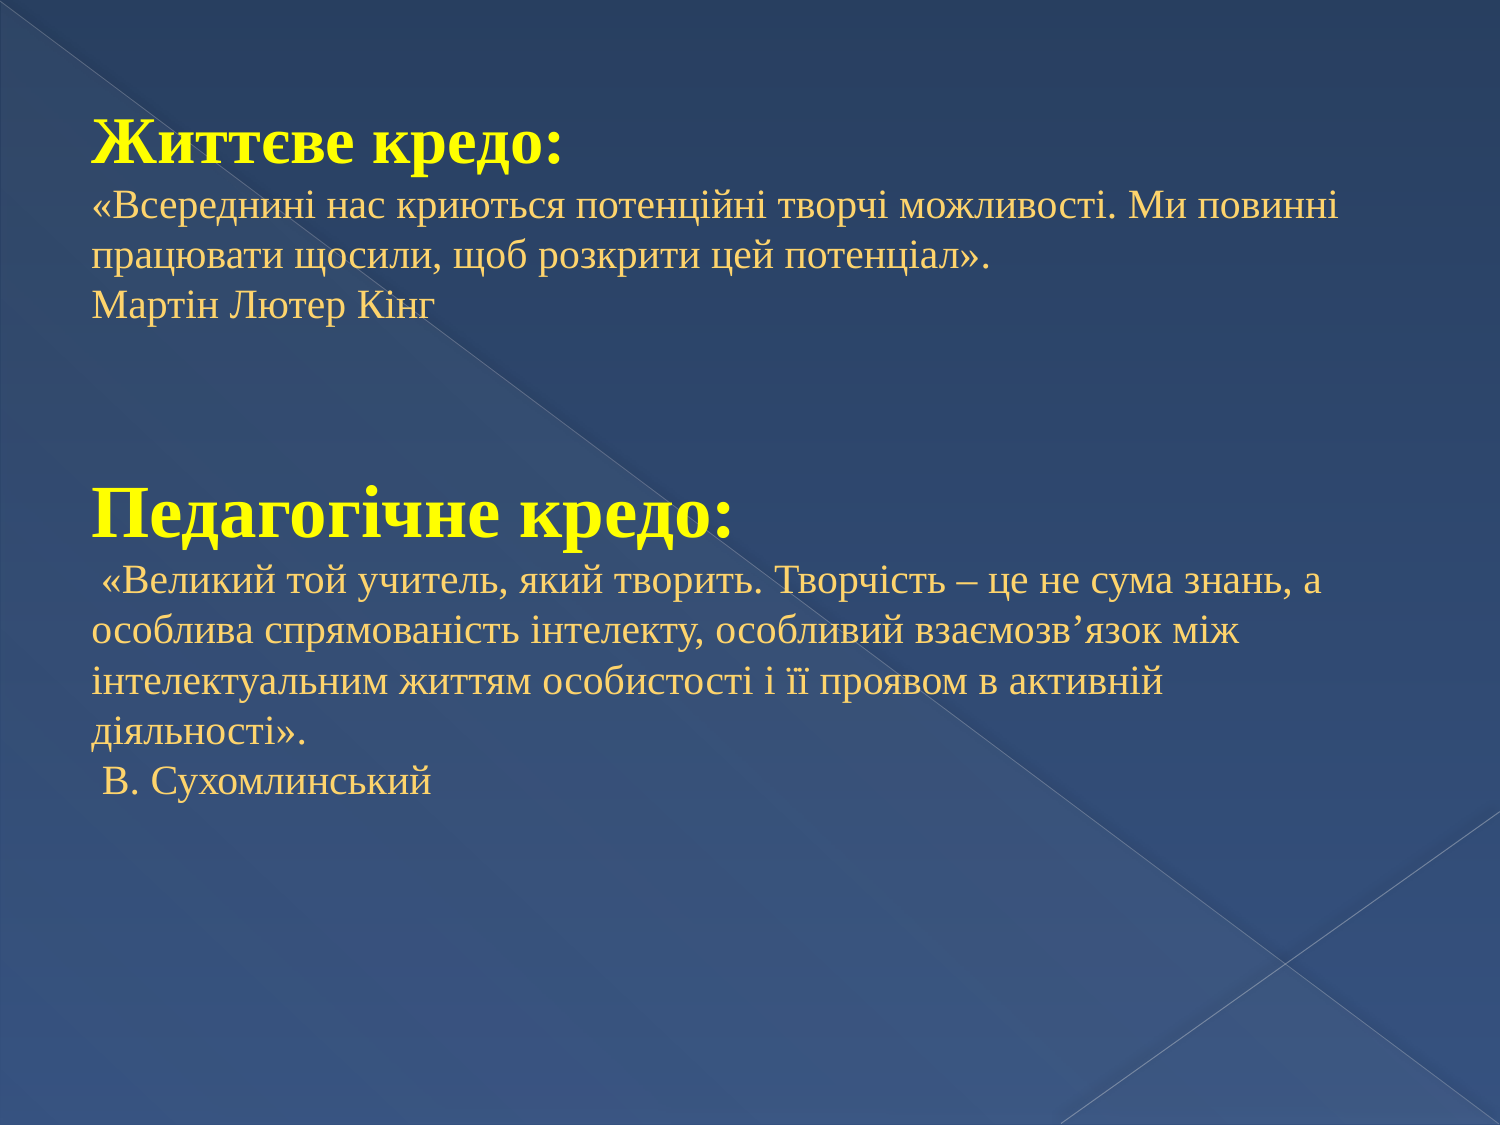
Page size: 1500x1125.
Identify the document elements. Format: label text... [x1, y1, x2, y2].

text_box Життєве кредо: «Всереднині нас криються потенційні творчі можливості. Ми повинні працювати щосили, щоб розкрити цей потенціал». Мартін Лютер Кінг Педагогічне кредо: «Великий той учитель, який творить. Творчість – це не сума знань, а особлива спрямованість інтелекту, особливий взаємозв’язок між інтелектуальним життям особистості і її проявом в активній діяльності». В. Сухомлинський [76, 89, 1388, 1080]
